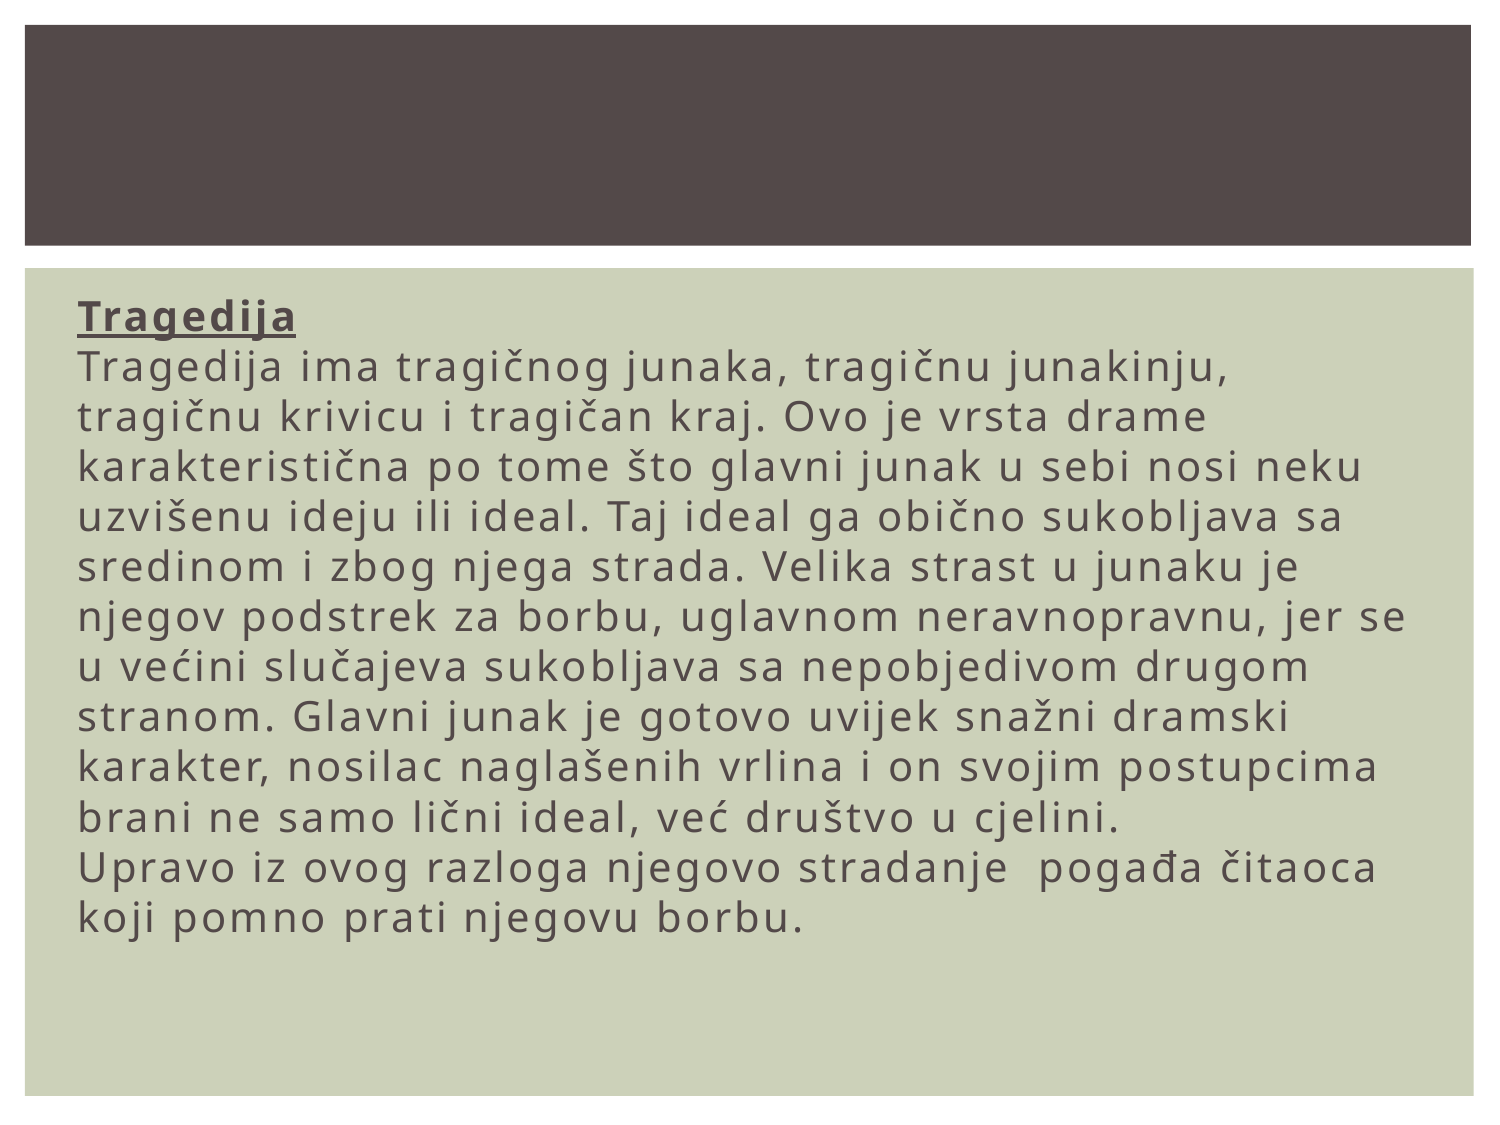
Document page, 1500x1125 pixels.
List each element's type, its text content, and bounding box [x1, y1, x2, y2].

list Tragedija Tragedija ima tragičnog junaka, tragičnu junakinju, tragičnu krivicu i tragičan kraj. Ovo je vrsta drame karakteristična po tome što glavni junak u sebi nosi neku uzvišenu ideju ili ideal. Taj ideal ga obično sukobljava sa sredinom i zbog njega strada. Velika strast u junaku je njegov podstrek za borbu, uglavnom neravnopravnu, jer se u većini slučajeva sukobljava sa nepobjedivom drugom stranom. Glavni junak je gotovo uvijek snažni dramski karakter, nosilac naglašenih vrlina i on svojim postupcima brani ne samo lični ideal, već društvo u cjelini. Upravo iz ovog razloga njegovo stradanje pogađa čitaoca koji pomno prati njegovu borbu. [62, 281, 1442, 1005]
